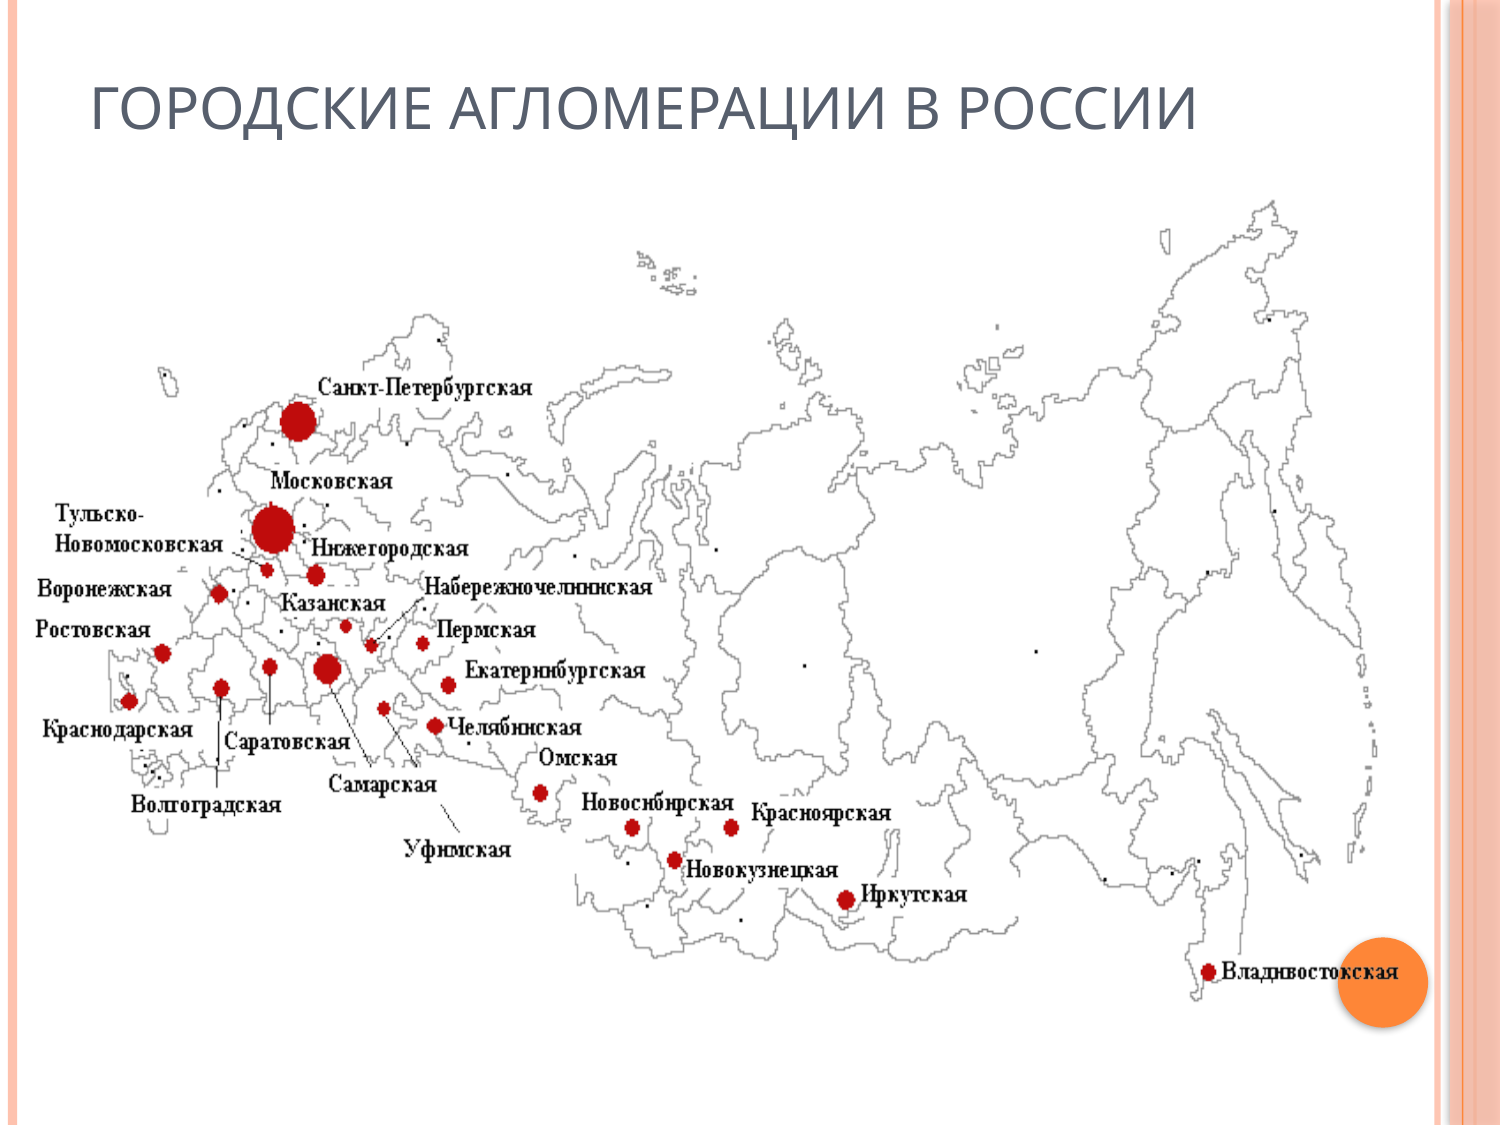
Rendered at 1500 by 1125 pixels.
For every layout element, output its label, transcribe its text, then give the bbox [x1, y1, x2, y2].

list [28, 172, 1460, 1048]
title Городские агломерации в России [75, 45, 1425, 149]
